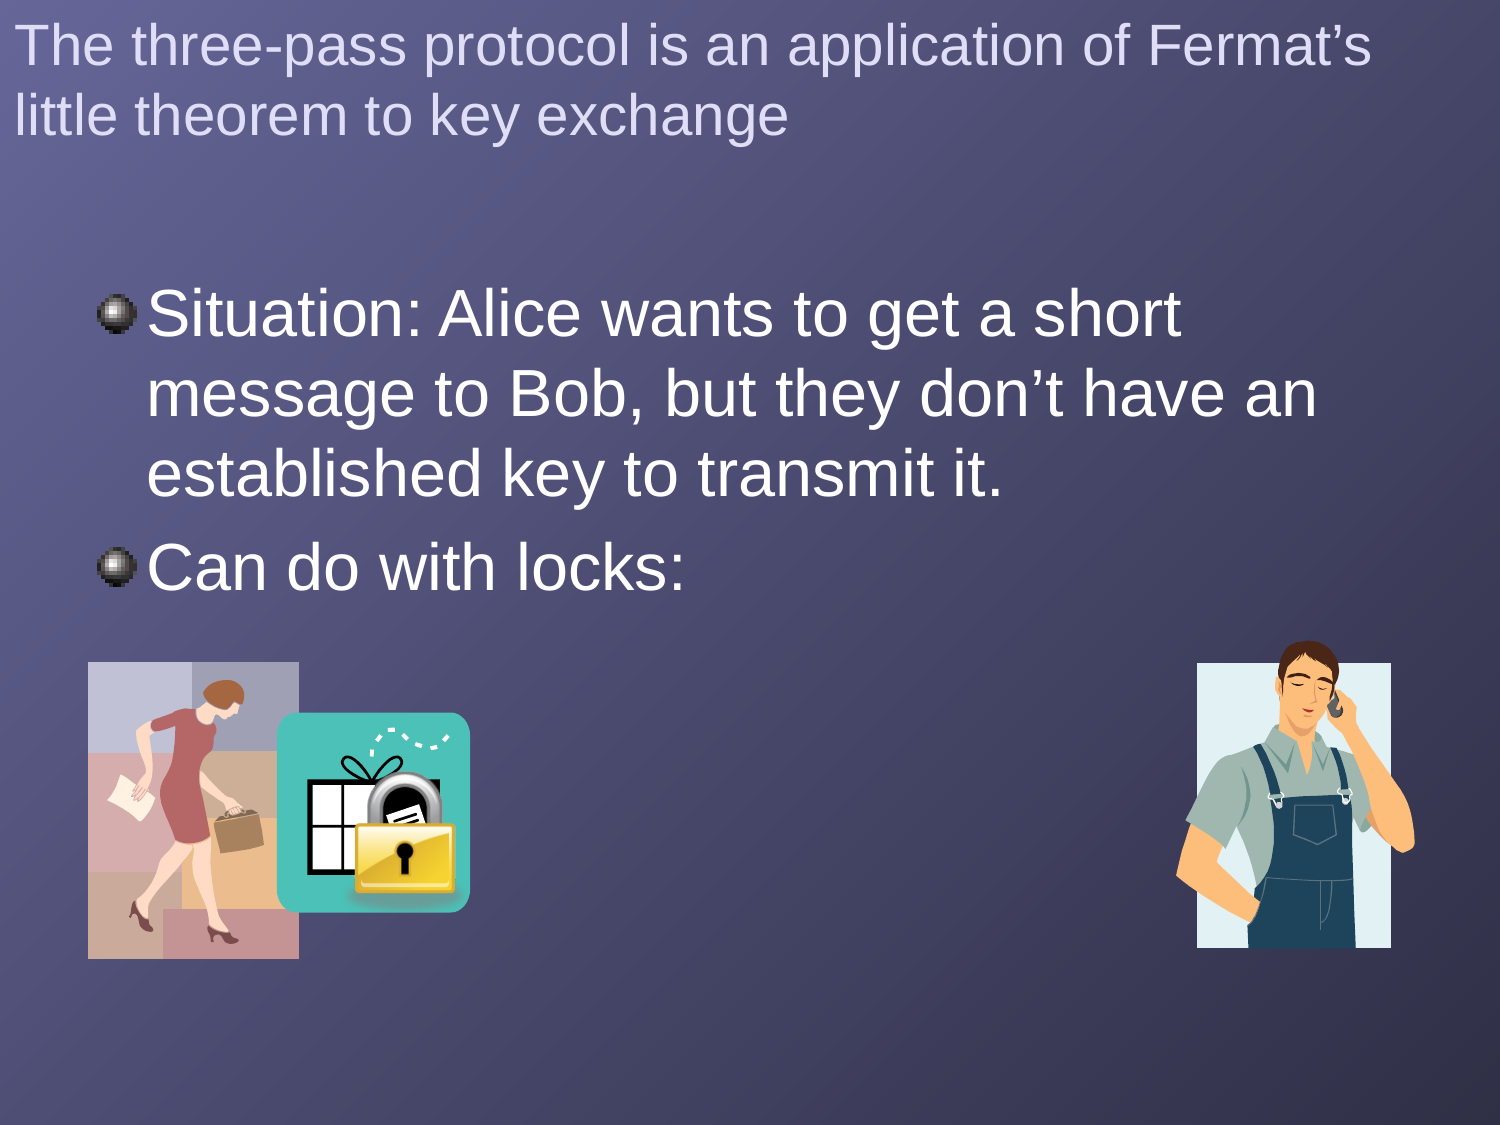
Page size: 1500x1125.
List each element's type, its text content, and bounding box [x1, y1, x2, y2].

picture [87, 662, 479, 960]
picture [90, 539, 137, 587]
list Situation: Alice wants to get a short message to Bob, but they don’t have an established key to transmit it. Can do with locks: [74, 262, 1426, 626]
text_box The three-pass protocol is an application of Fermat’s little theorem to key exchange [0, 0, 1425, 175]
picture [1174, 639, 1416, 951]
picture [90, 286, 137, 334]
